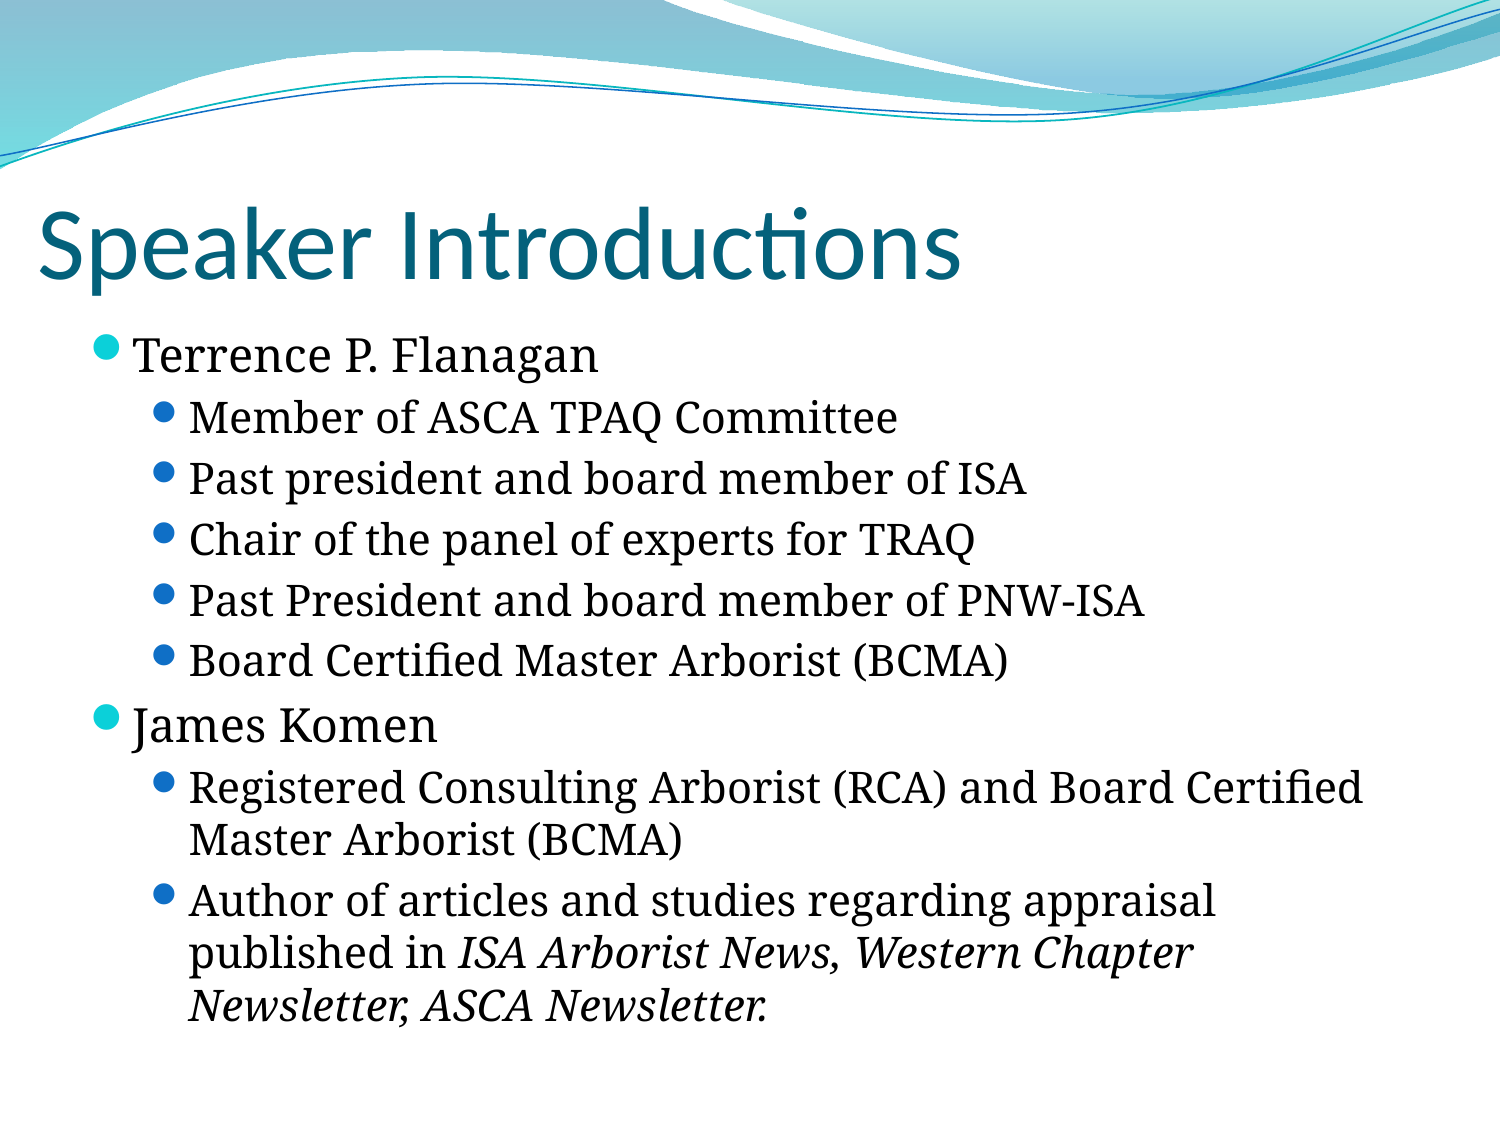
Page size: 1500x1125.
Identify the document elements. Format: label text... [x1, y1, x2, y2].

list Terrence P. Flanagan Member of ASCA TPAQ Committee Past president and board member of ISA Chair of the panel of experts for TRAQ Past President and board member of PNW-ISA Board Certified Master Arborist (BCMA) James Komen Registered Consulting Arborist (RCA) and Board Certified Master Arborist (BCMA) Author of articles and studies regarding appraisal published in ISA Arborist News, Western Chapter Newsletter, ASCA Newsletter. [75, 317, 1425, 1038]
title Speaker Introductions [37, 112, 1388, 300]
